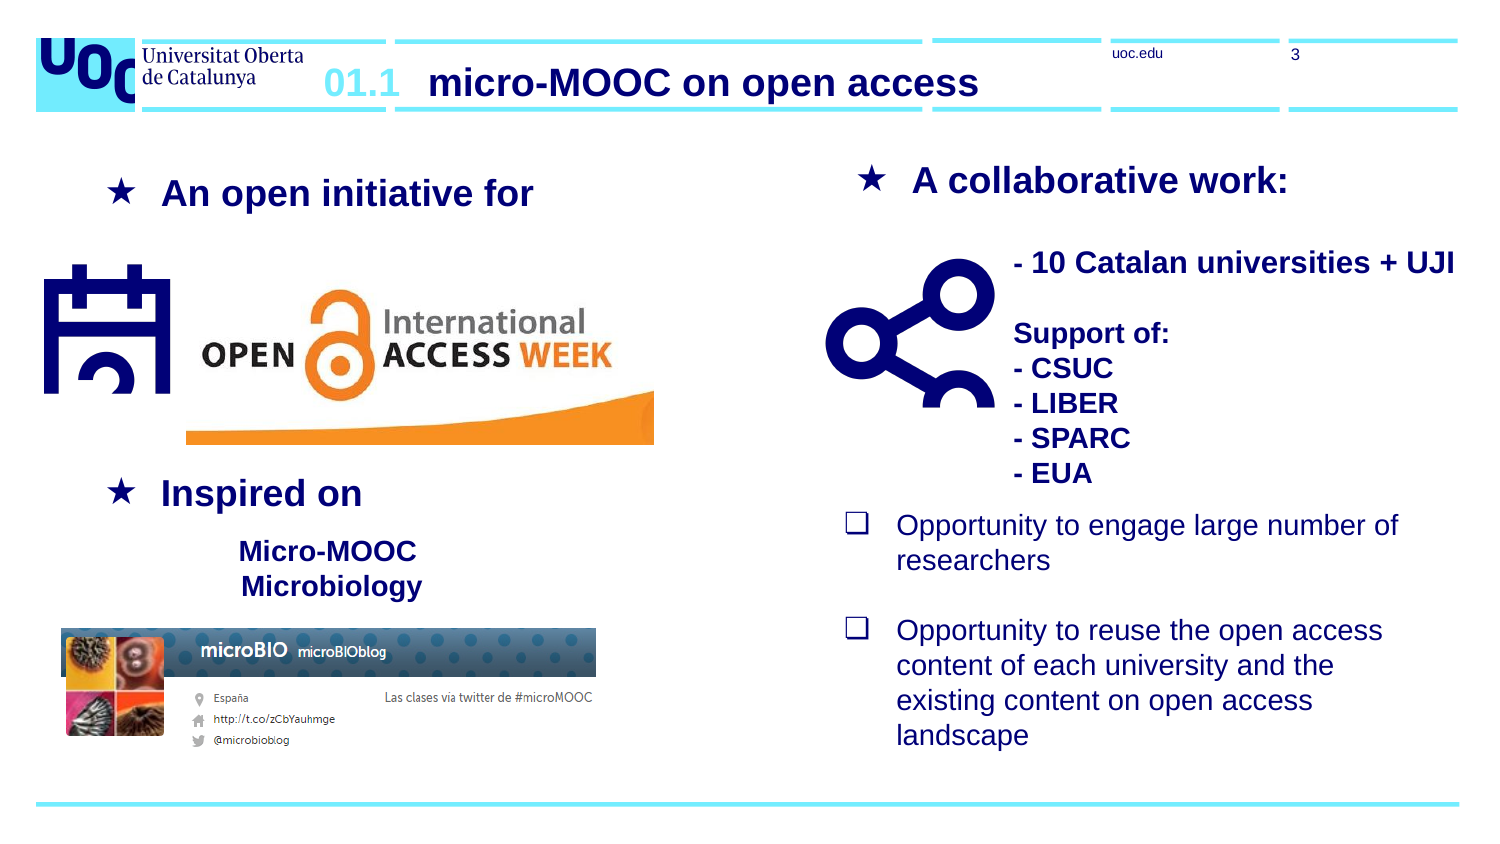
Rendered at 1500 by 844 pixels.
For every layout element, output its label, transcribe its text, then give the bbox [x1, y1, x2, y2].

picture [36, 38, 135, 112]
text_box Inspired on [70, 454, 446, 505]
picture [60, 628, 596, 751]
text_box Opportunity to engage large number of researchers Opportunity to reuse the open access content of each university and the existing content on open access landscape [806, 491, 1420, 739]
slide_number ‹#› [1290, 44, 1453, 57]
picture [142, 47, 303, 88]
text_box - 10 Catalan universities + UJI Support of: - CSUC - LIBER - SPARC - EUA [998, 227, 1478, 492]
text_box A collaborative work: [821, 141, 1386, 205]
picture [819, 254, 1000, 412]
text_box An open initiative for [70, 154, 571, 205]
text_box micro-MOOC on open access [427, 57, 1471, 99]
text_box 01.1 [323, 57, 420, 99]
text_box Micro-MOOC Microbiology [165, 516, 499, 623]
picture [30, 262, 183, 396]
picture [185, 216, 655, 446]
